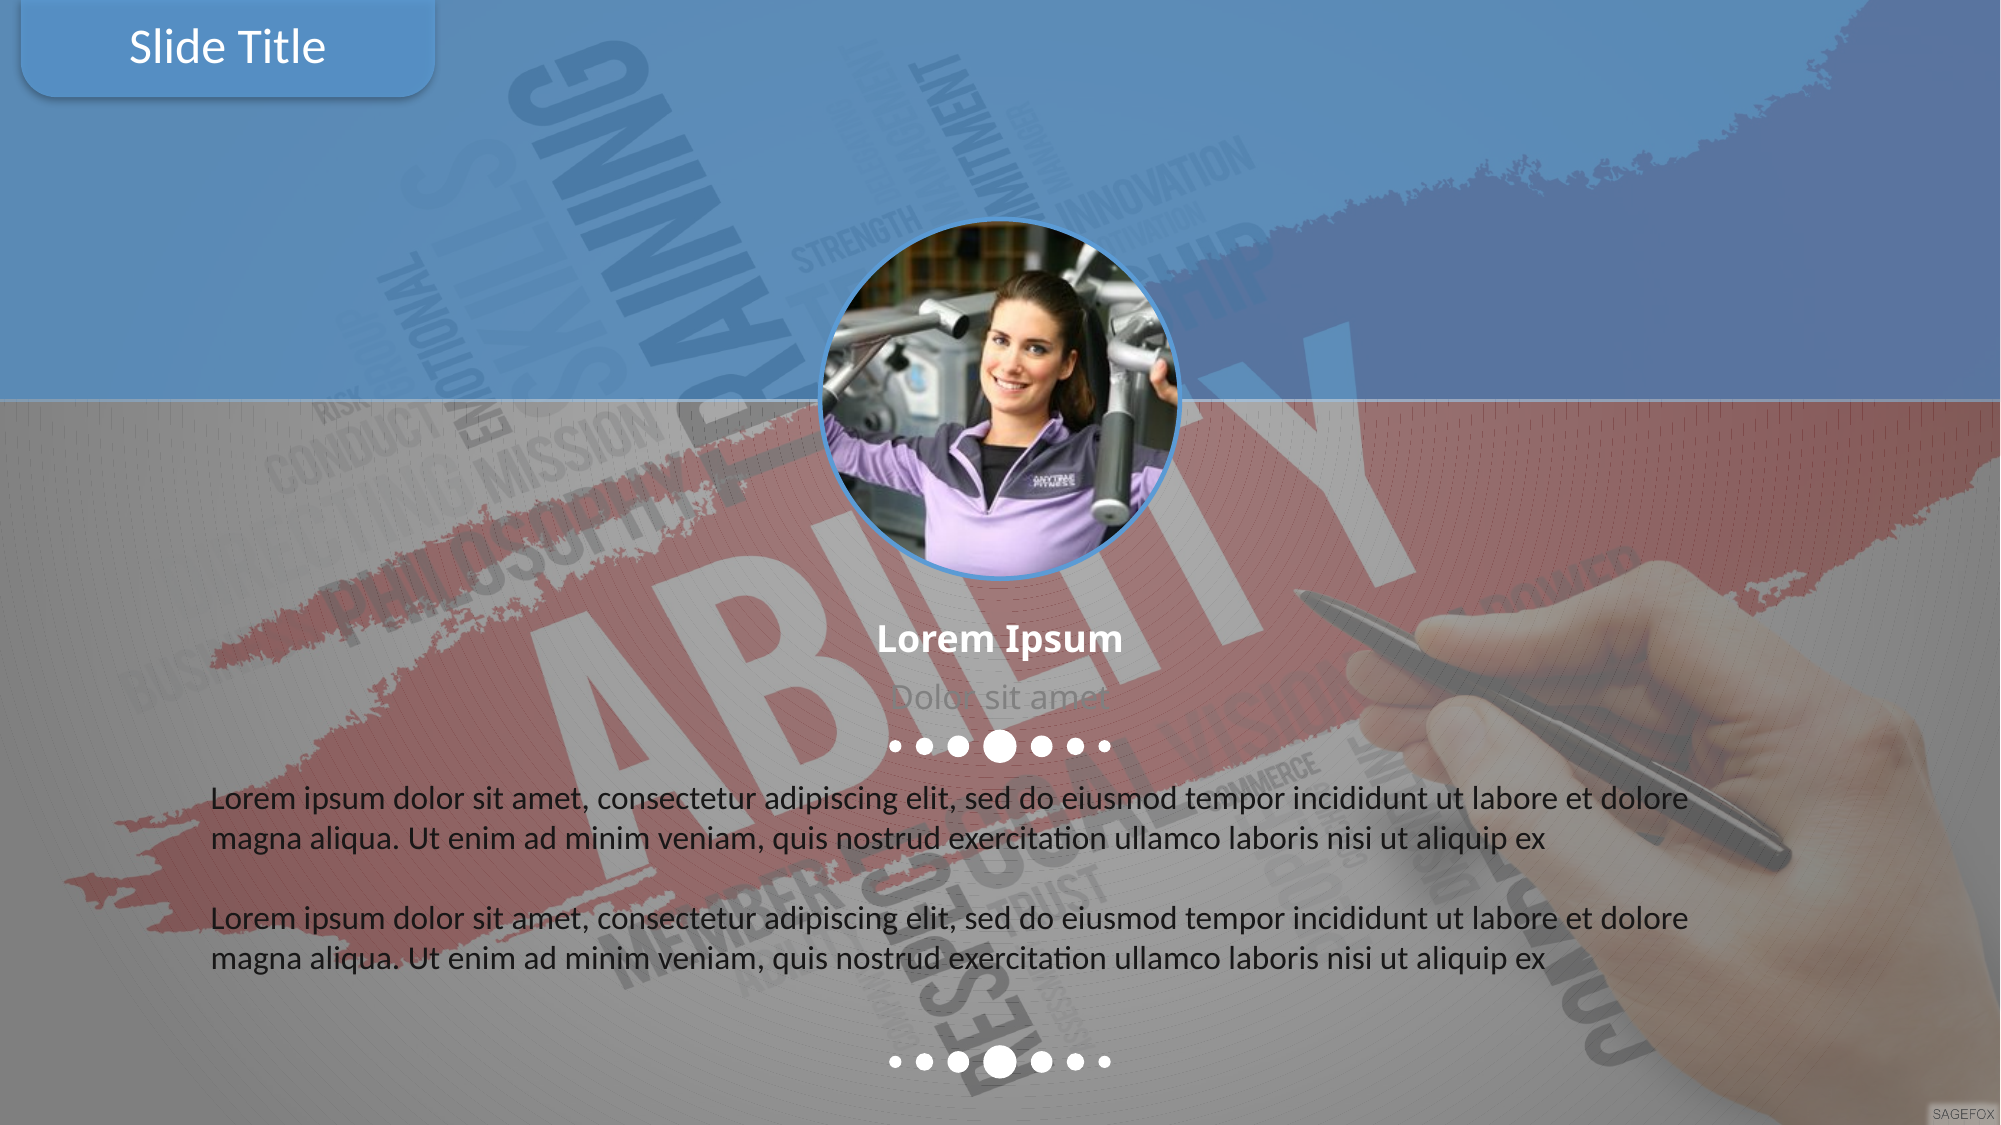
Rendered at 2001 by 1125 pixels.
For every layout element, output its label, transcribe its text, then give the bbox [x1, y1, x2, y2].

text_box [20, 0, 436, 98]
picture [820, 218, 1180, 579]
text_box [889, 1045, 1111, 1079]
text_box Lorem ipsum dolor sit amet, consectetur adipiscing elit, sed do eiusmod tempor incididunt ut labore et dolore magna aliqua. Ut enim ad minim veniam, quis nostrud exercitation ullamco laboris nisi ut aliquip ex Lorem ipsum dolor sit amet, consectetur adipiscing elit, sed do eiusmod tempor incididunt ut labore et dolore magna aliqua. Ut enim ad minim veniam, quis nostrud exercitation ullamco laboris nisi ut aliquip ex [195, 769, 1805, 984]
text_box [0, 399, 2000, 1125]
text_box Dolor sit amet [820, 657, 1180, 736]
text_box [889, 729, 1111, 763]
text_box Lorem Ipsum [820, 597, 1180, 657]
